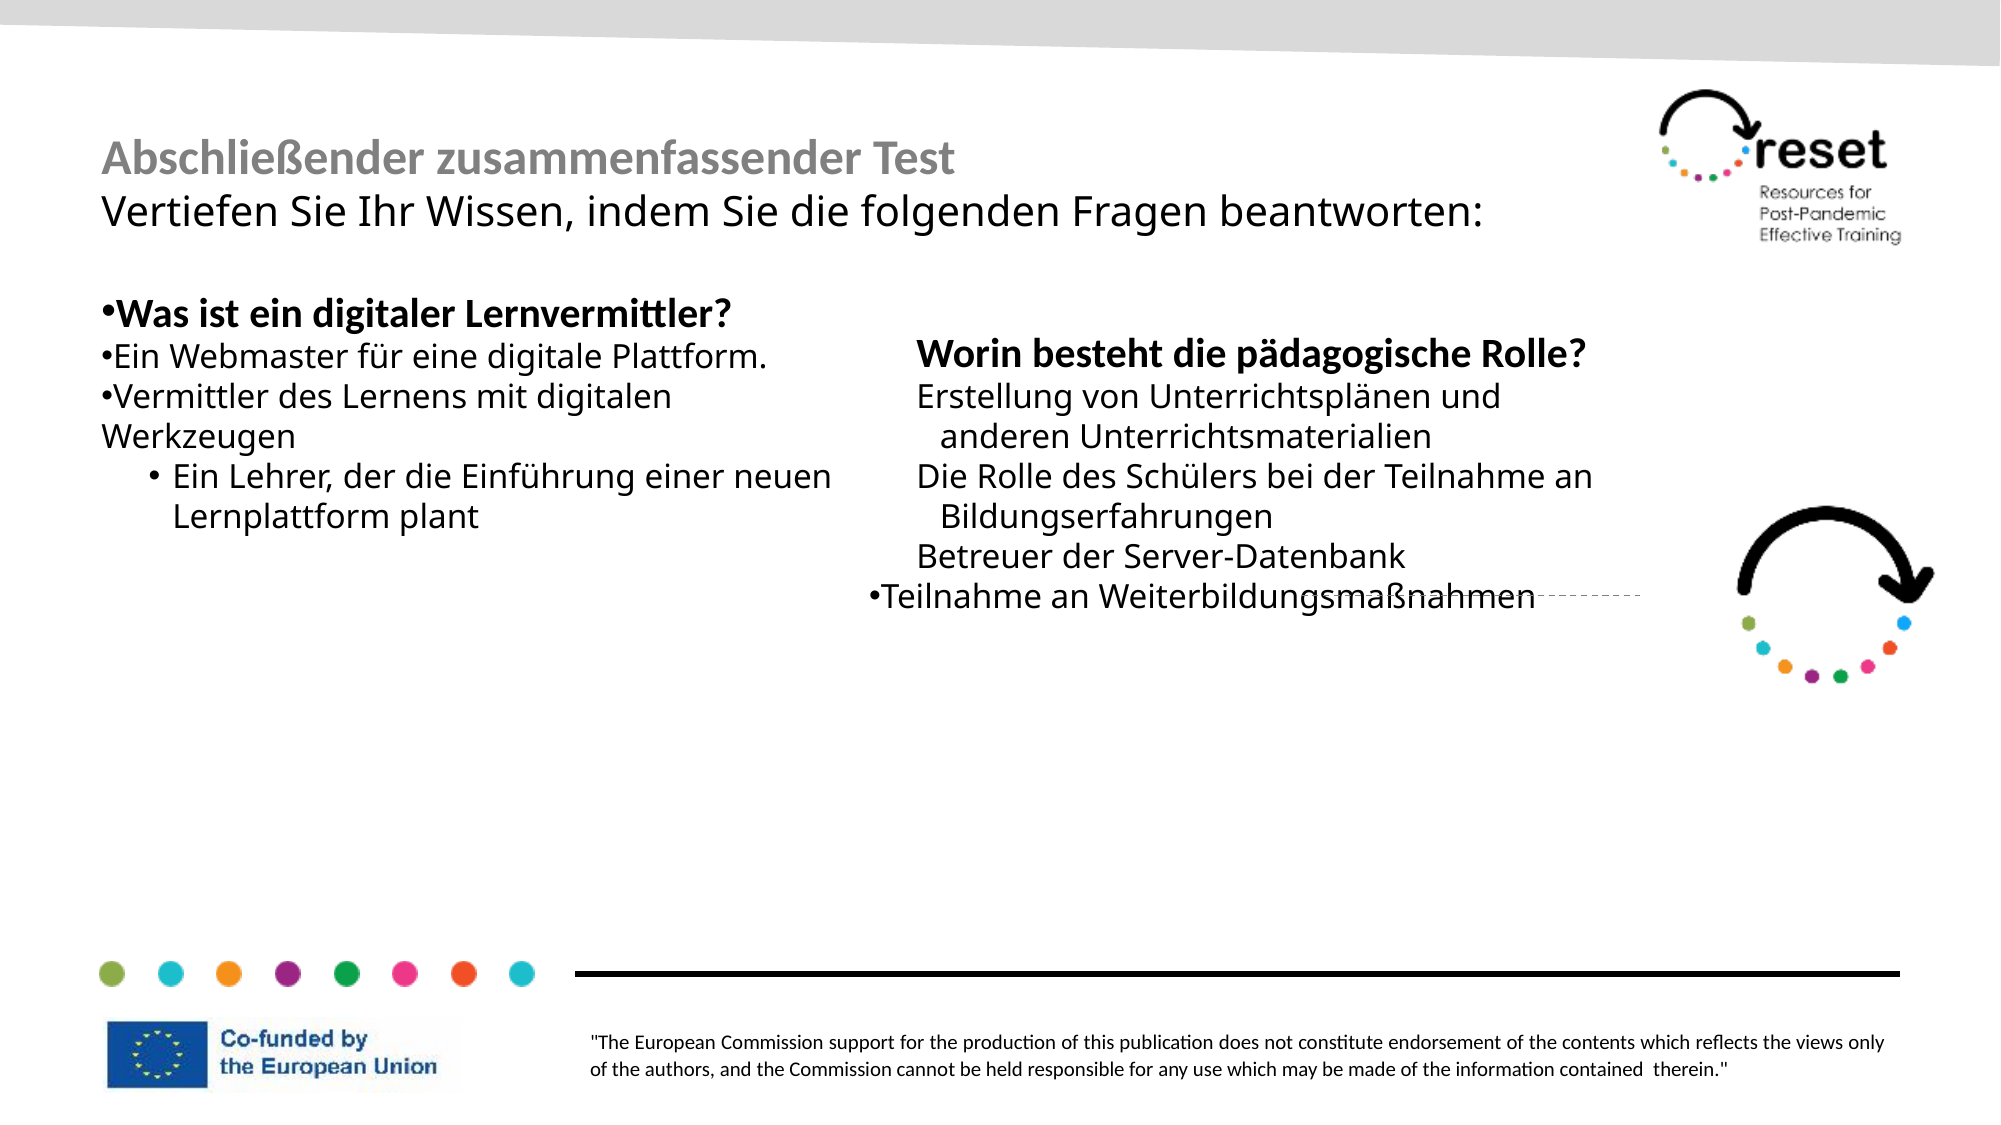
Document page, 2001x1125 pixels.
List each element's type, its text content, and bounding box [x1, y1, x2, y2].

picture [509, 961, 535, 987]
picture [103, 1017, 463, 1093]
picture [99, 961, 125, 987]
picture [1650, 77, 1917, 255]
picture [158, 961, 184, 987]
picture [451, 961, 477, 987]
text_box Abschließender zusammenfassender Test Vertiefen Sie Ihr Wissen, indem Sie die folgenden Fragen beantworten: [86, 117, 1555, 243]
picture [275, 961, 301, 987]
picture [1724, 492, 1946, 699]
picture [334, 961, 360, 987]
picture [216, 961, 242, 987]
text_box Was ist ein digitaler Lernvermittler? Ein Webmaster für eine digitale Plattform. Vermittler des Lernens mit digitalen Werkzeugen Ein Lehrer, der die Einführung einer neuen Lernplattform plant Worin besteht die pädagogische Rolle? Erstellung von Unterrichtsplänen und anderen Unterrichtsmaterialien Die Rolle des Schülers bei der Teilnahme an Bildungserfahrungen Betreuer der Server-Datenbank Teilnahme an Weiterbildungsmaßnahmen [86, 278, 1652, 773]
picture [392, 961, 418, 987]
